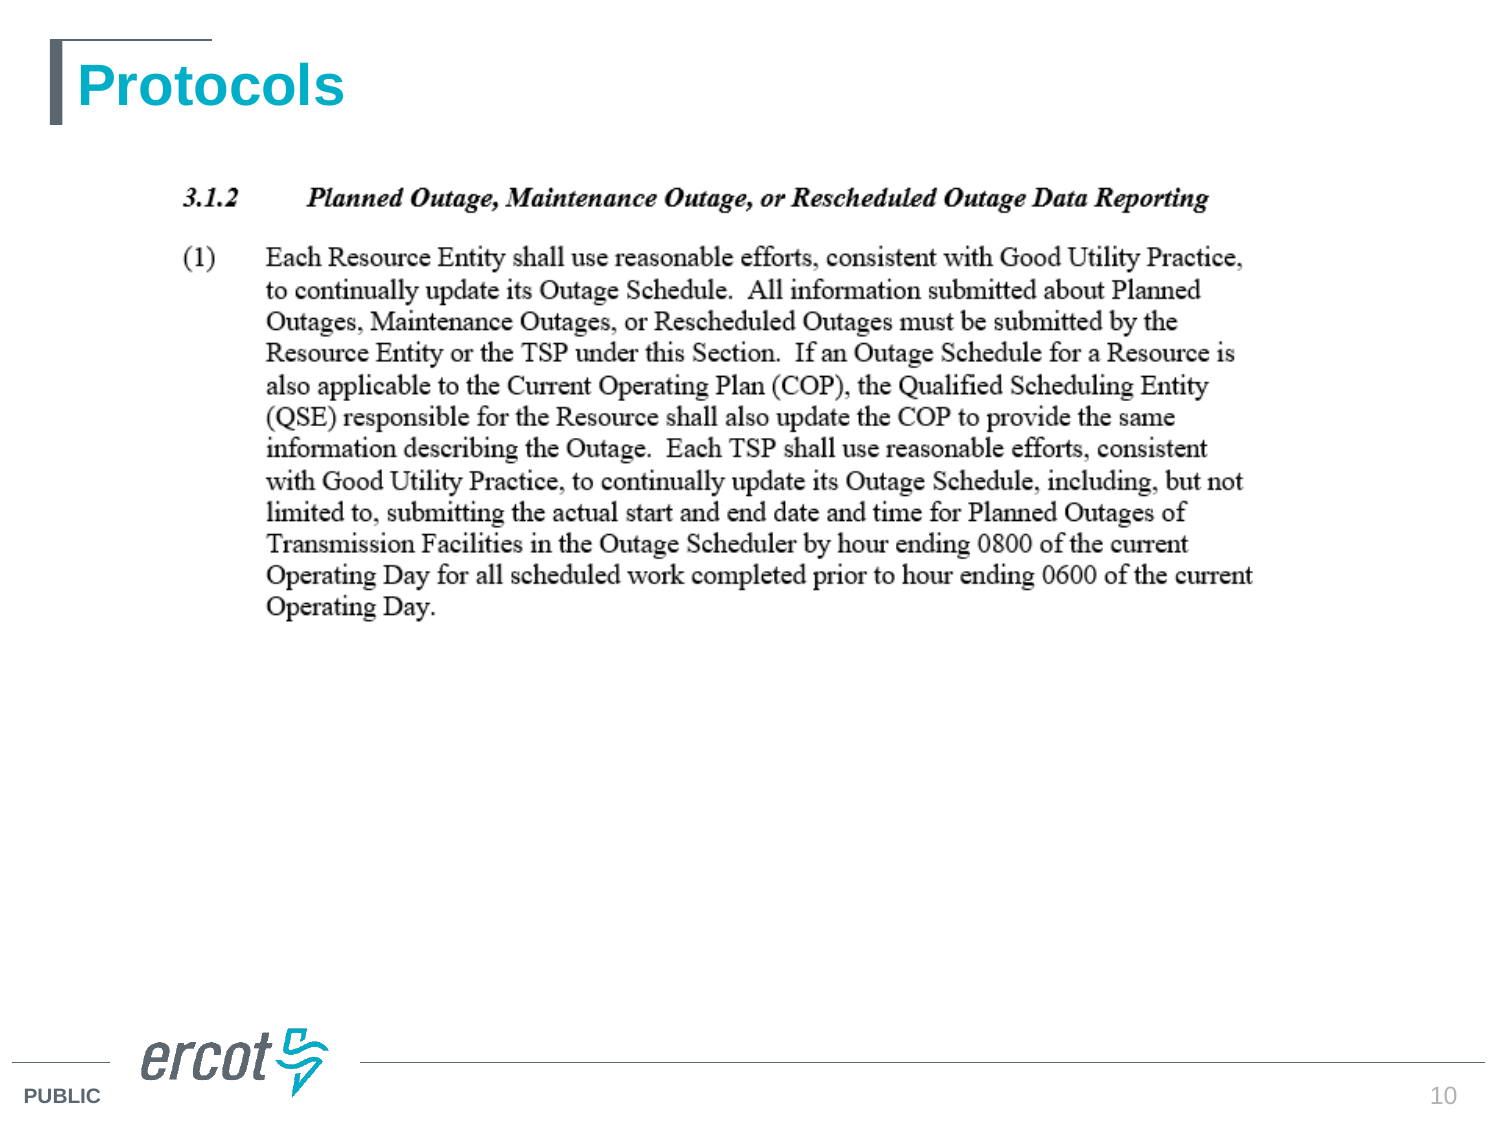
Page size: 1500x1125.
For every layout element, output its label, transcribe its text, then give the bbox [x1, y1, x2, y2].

slide_number 10 [1400, 1076, 1488, 1113]
picture [137, 1024, 332, 1100]
picture [174, 174, 1287, 629]
title Protocols [62, 39, 1450, 125]
